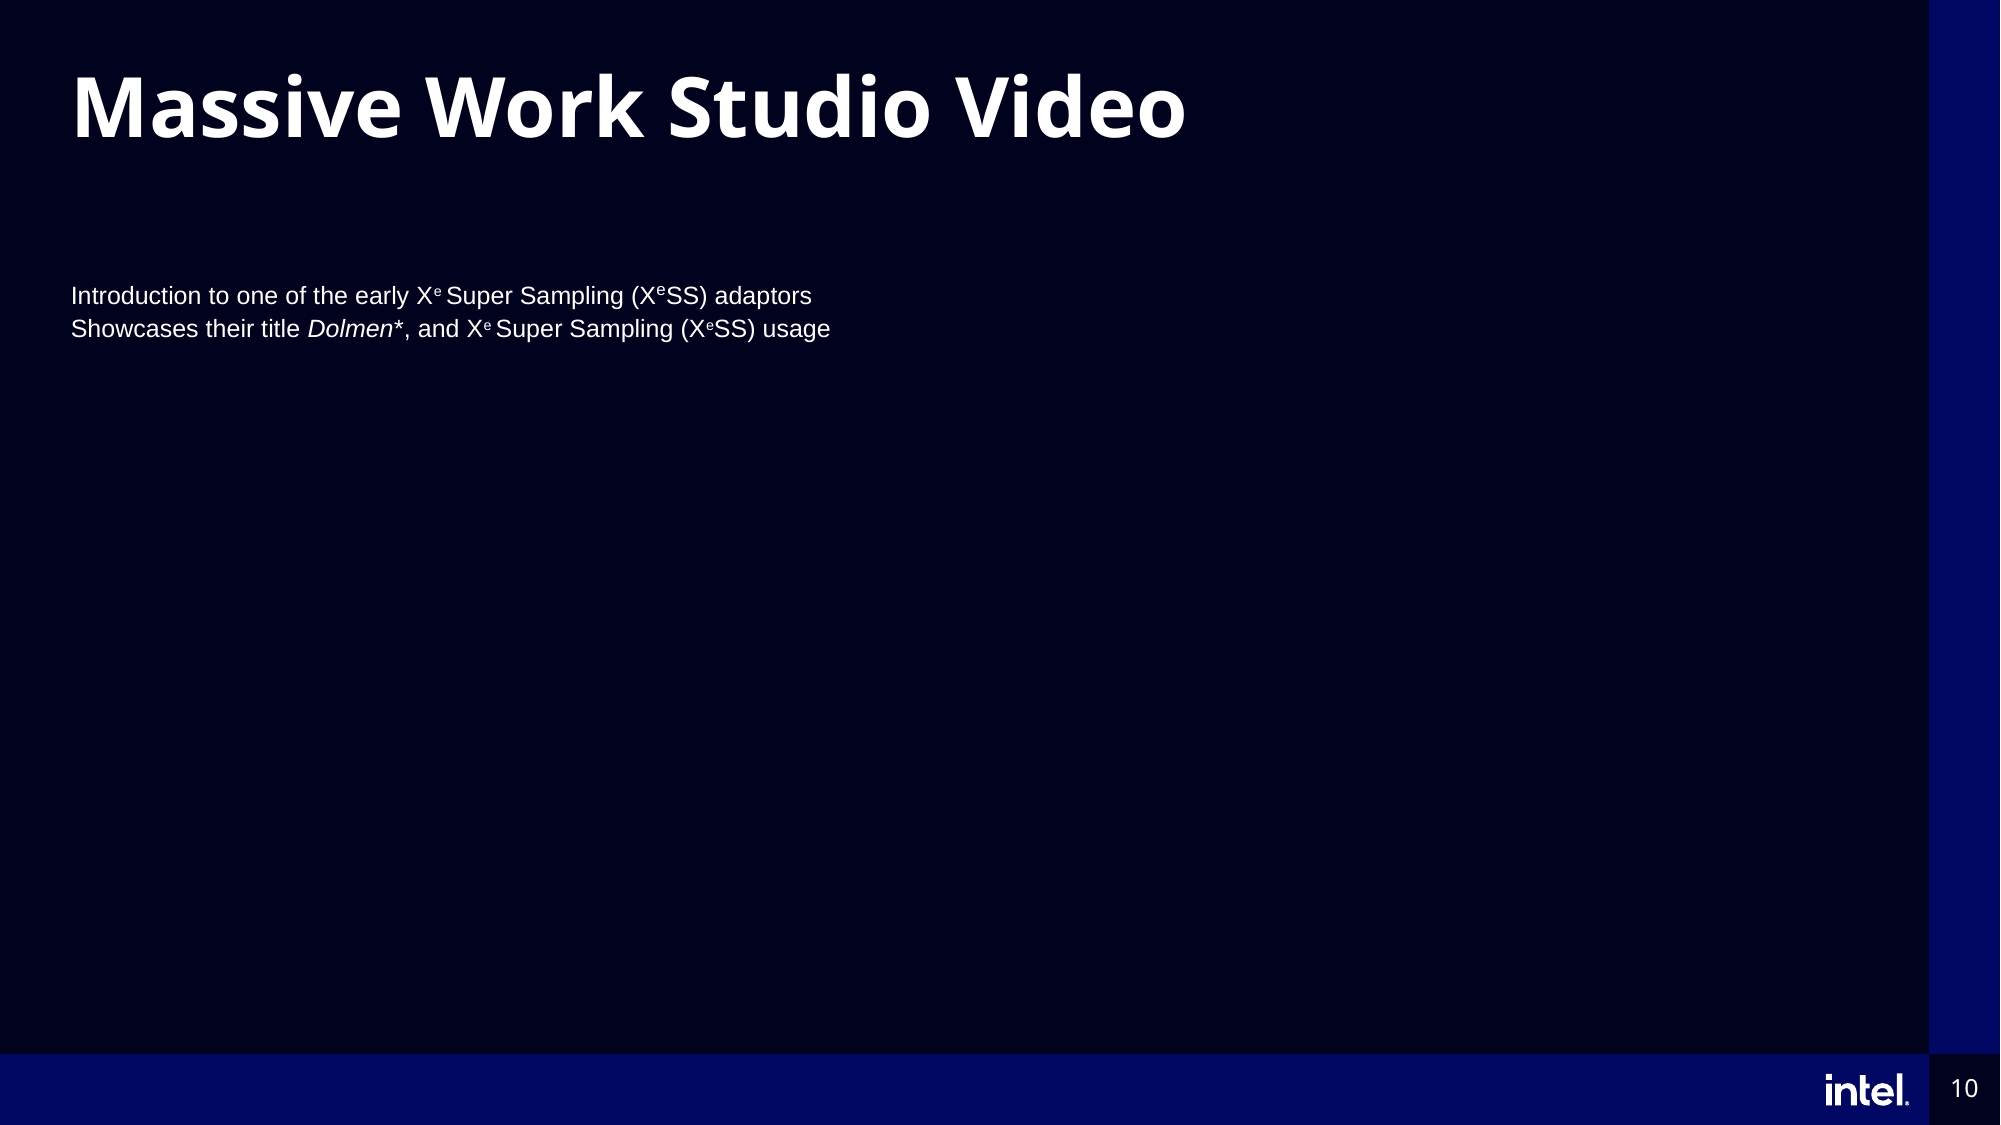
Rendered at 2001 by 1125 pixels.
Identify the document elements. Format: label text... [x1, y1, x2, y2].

title Massive Work Studio Video [70, 70, 1858, 271]
slide_number 10 [1929, 1054, 2000, 1125]
list Introduction to one of the early Xe Super Sampling (XeSS) adaptors Showcases their title Dolmen*, and Xe Super Sampling (XeSS) usage [70, 271, 1858, 999]
